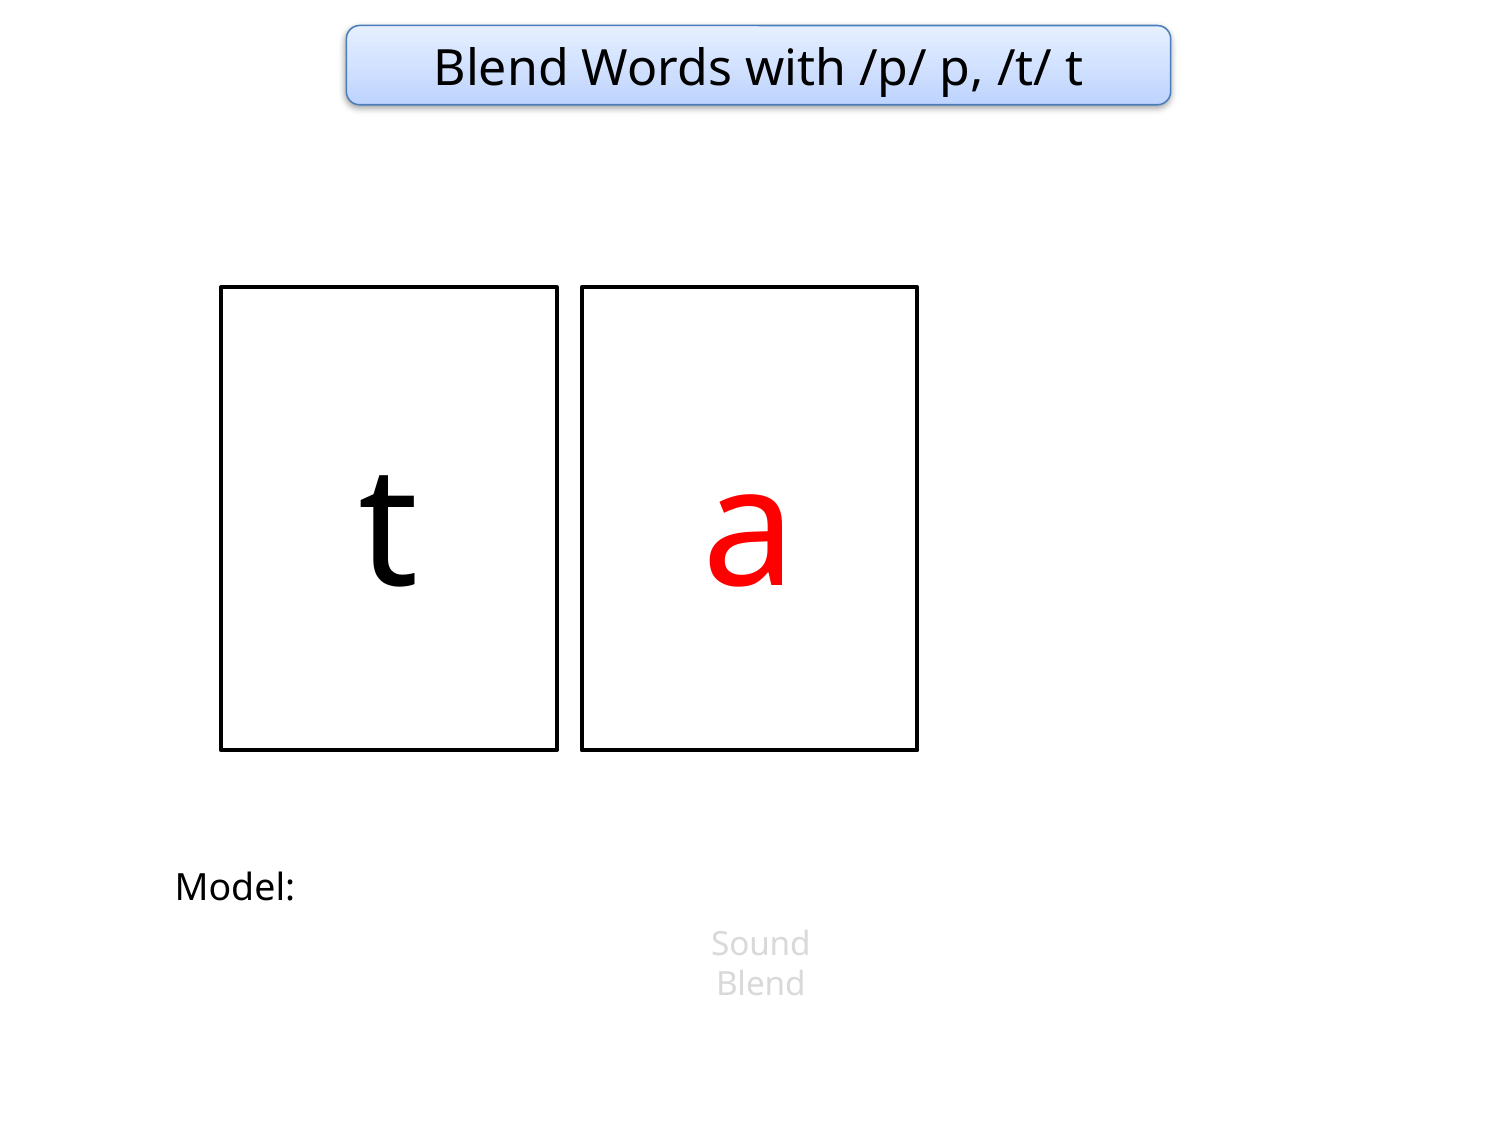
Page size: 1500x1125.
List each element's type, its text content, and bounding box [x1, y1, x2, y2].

text_box Model: [159, 855, 377, 916]
text_box Blend Words with /p/ p, /t/ t [345, 24, 1172, 106]
text_box t [219, 285, 559, 752]
text_box Sound Blend [50, 915, 1471, 1010]
text_box a [580, 285, 919, 752]
